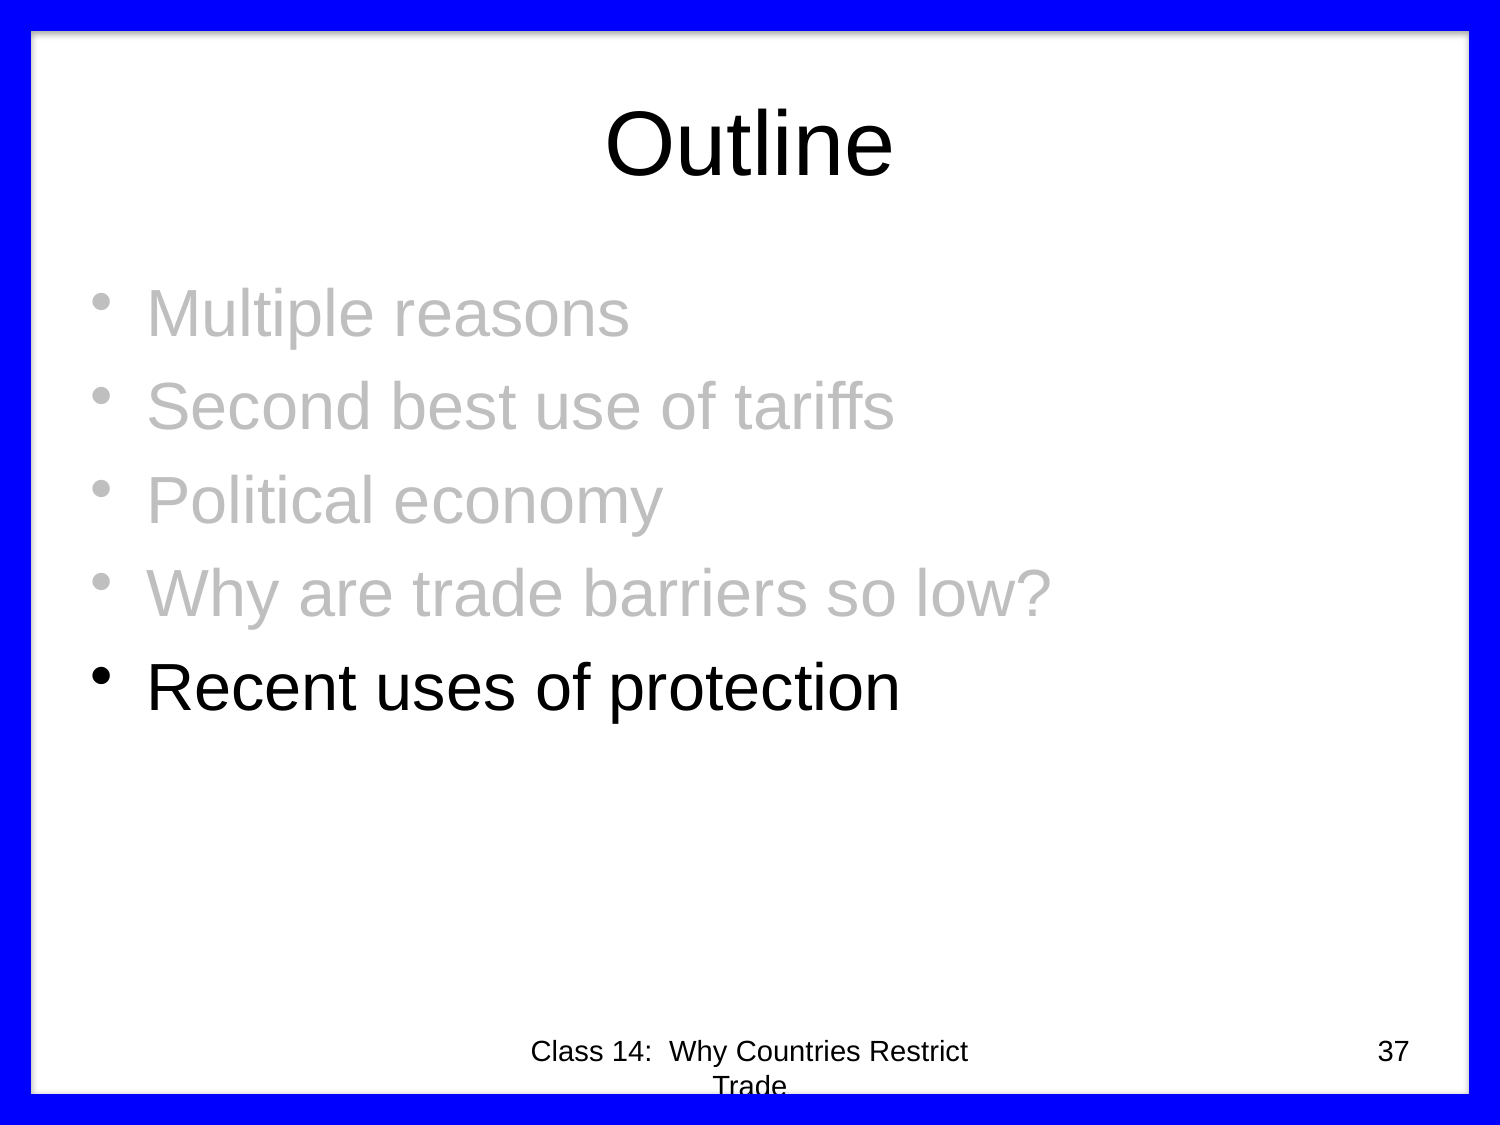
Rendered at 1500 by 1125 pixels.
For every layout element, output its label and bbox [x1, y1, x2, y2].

text_box [0, 0, 1500, 1125]
